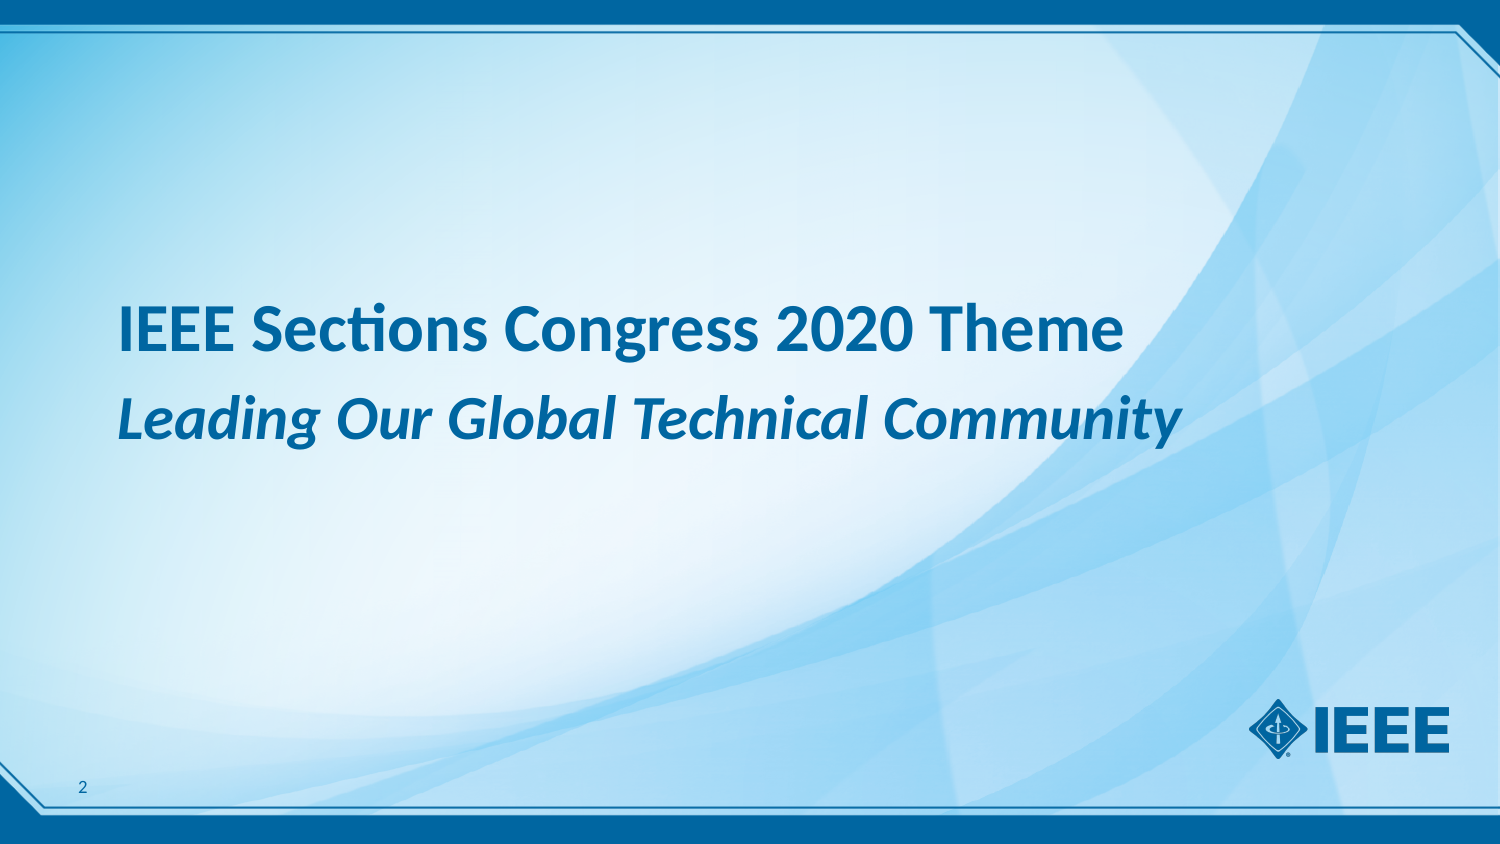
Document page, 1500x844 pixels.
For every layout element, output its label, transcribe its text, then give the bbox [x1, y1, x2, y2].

slide_number 2 [63, 763, 143, 809]
list Leading Our Global Technical Community [102, 377, 1397, 461]
picture [0, 0, 1500, 844]
title IEEE Sections Congress 2020 Theme [102, 272, 1397, 375]
